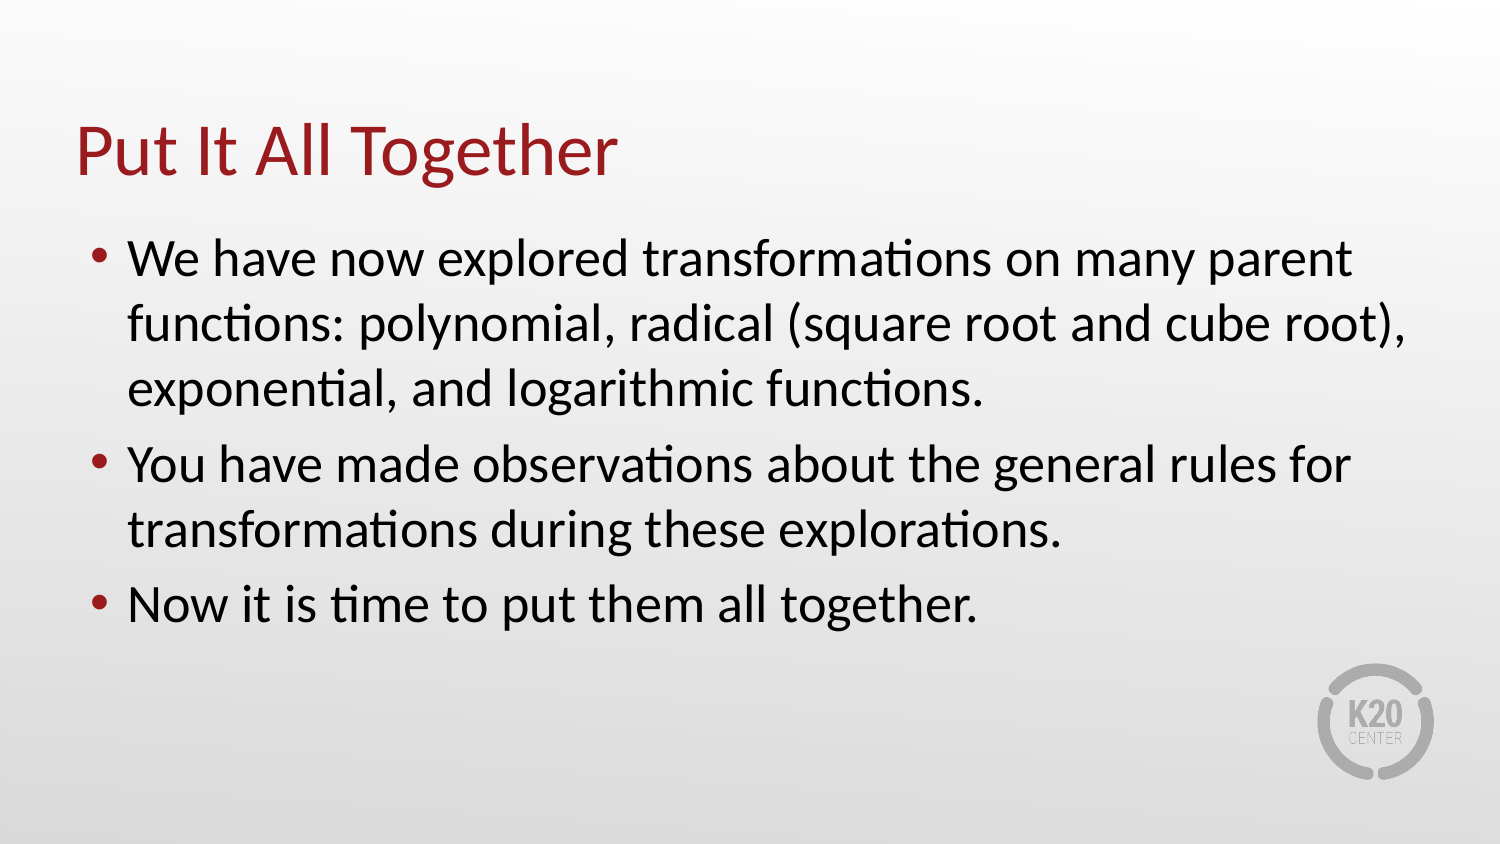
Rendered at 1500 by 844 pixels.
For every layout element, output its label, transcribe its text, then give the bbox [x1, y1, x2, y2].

title Put It All Together [75, 50, 1425, 191]
list We have now explored transformations on many parent functions: polynomial, radical (square root and cube root), exponential, and logarithmic functions. You have made observations about the general rules for transformations during these explorations. Now it is time to put them all together. [75, 214, 1425, 779]
